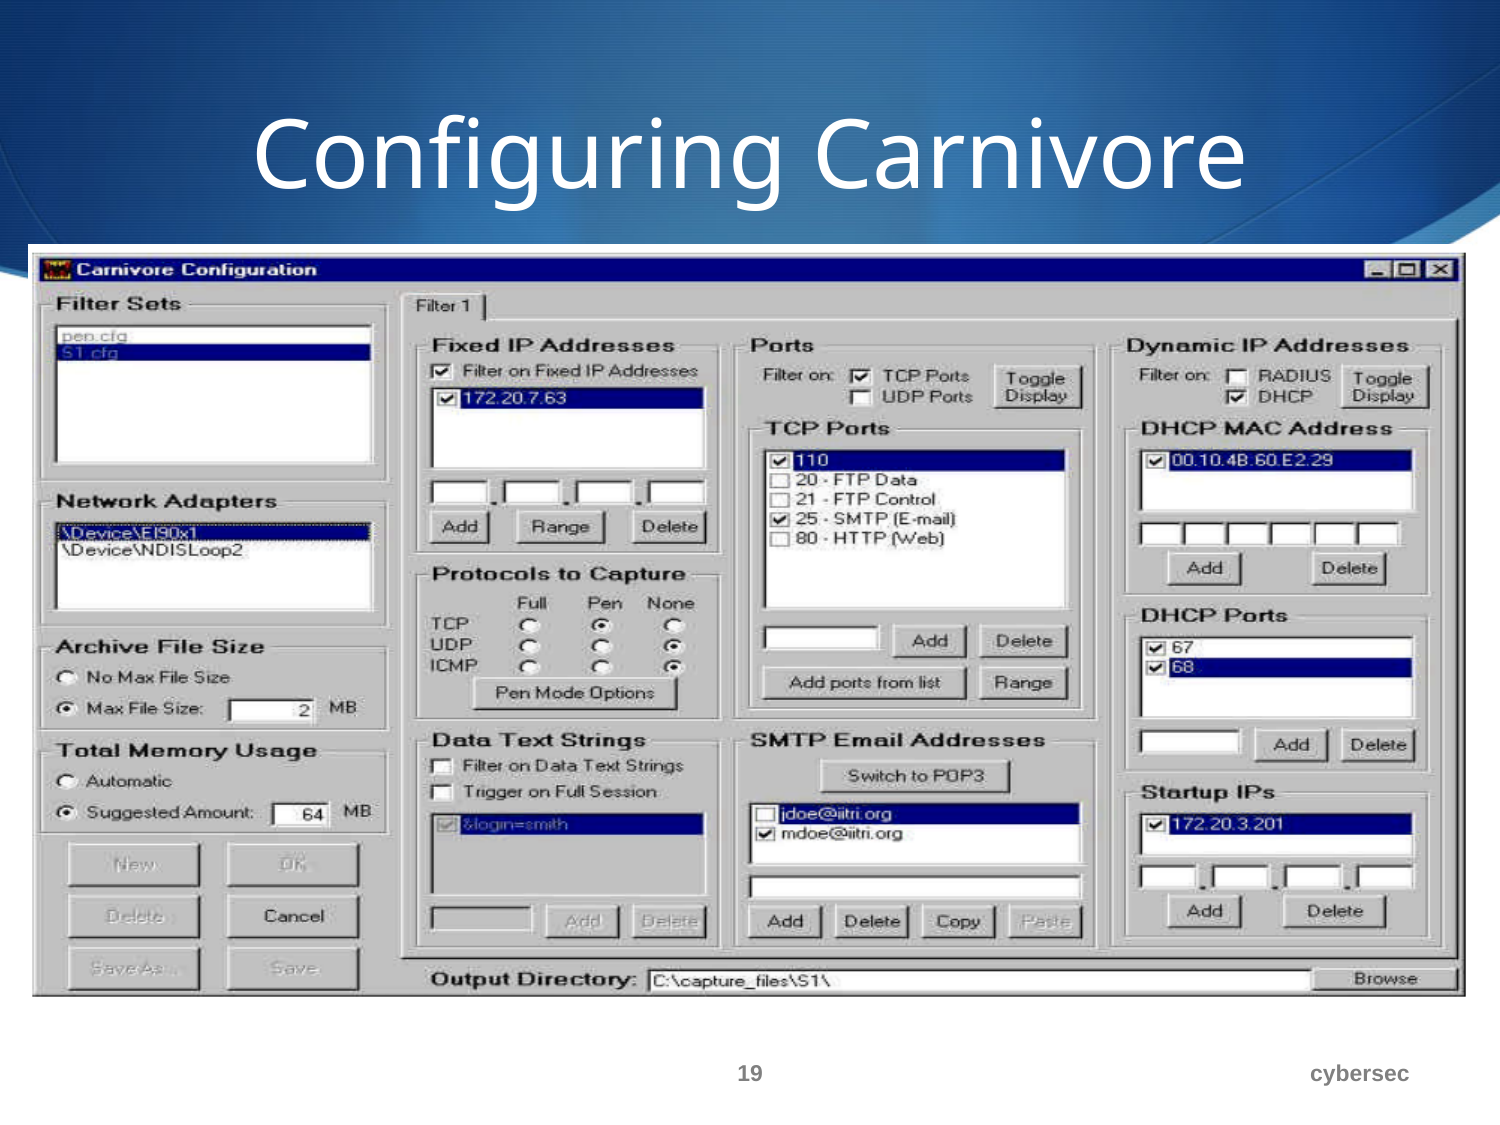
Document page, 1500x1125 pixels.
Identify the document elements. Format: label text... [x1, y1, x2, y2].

picture [0, 0, 1500, 1125]
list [27, 244, 1472, 1006]
slide_number 19 [706, 1042, 794, 1103]
footer cybersec [949, 1042, 1425, 1103]
title Configuring Carnivore [75, 56, 1425, 226]
